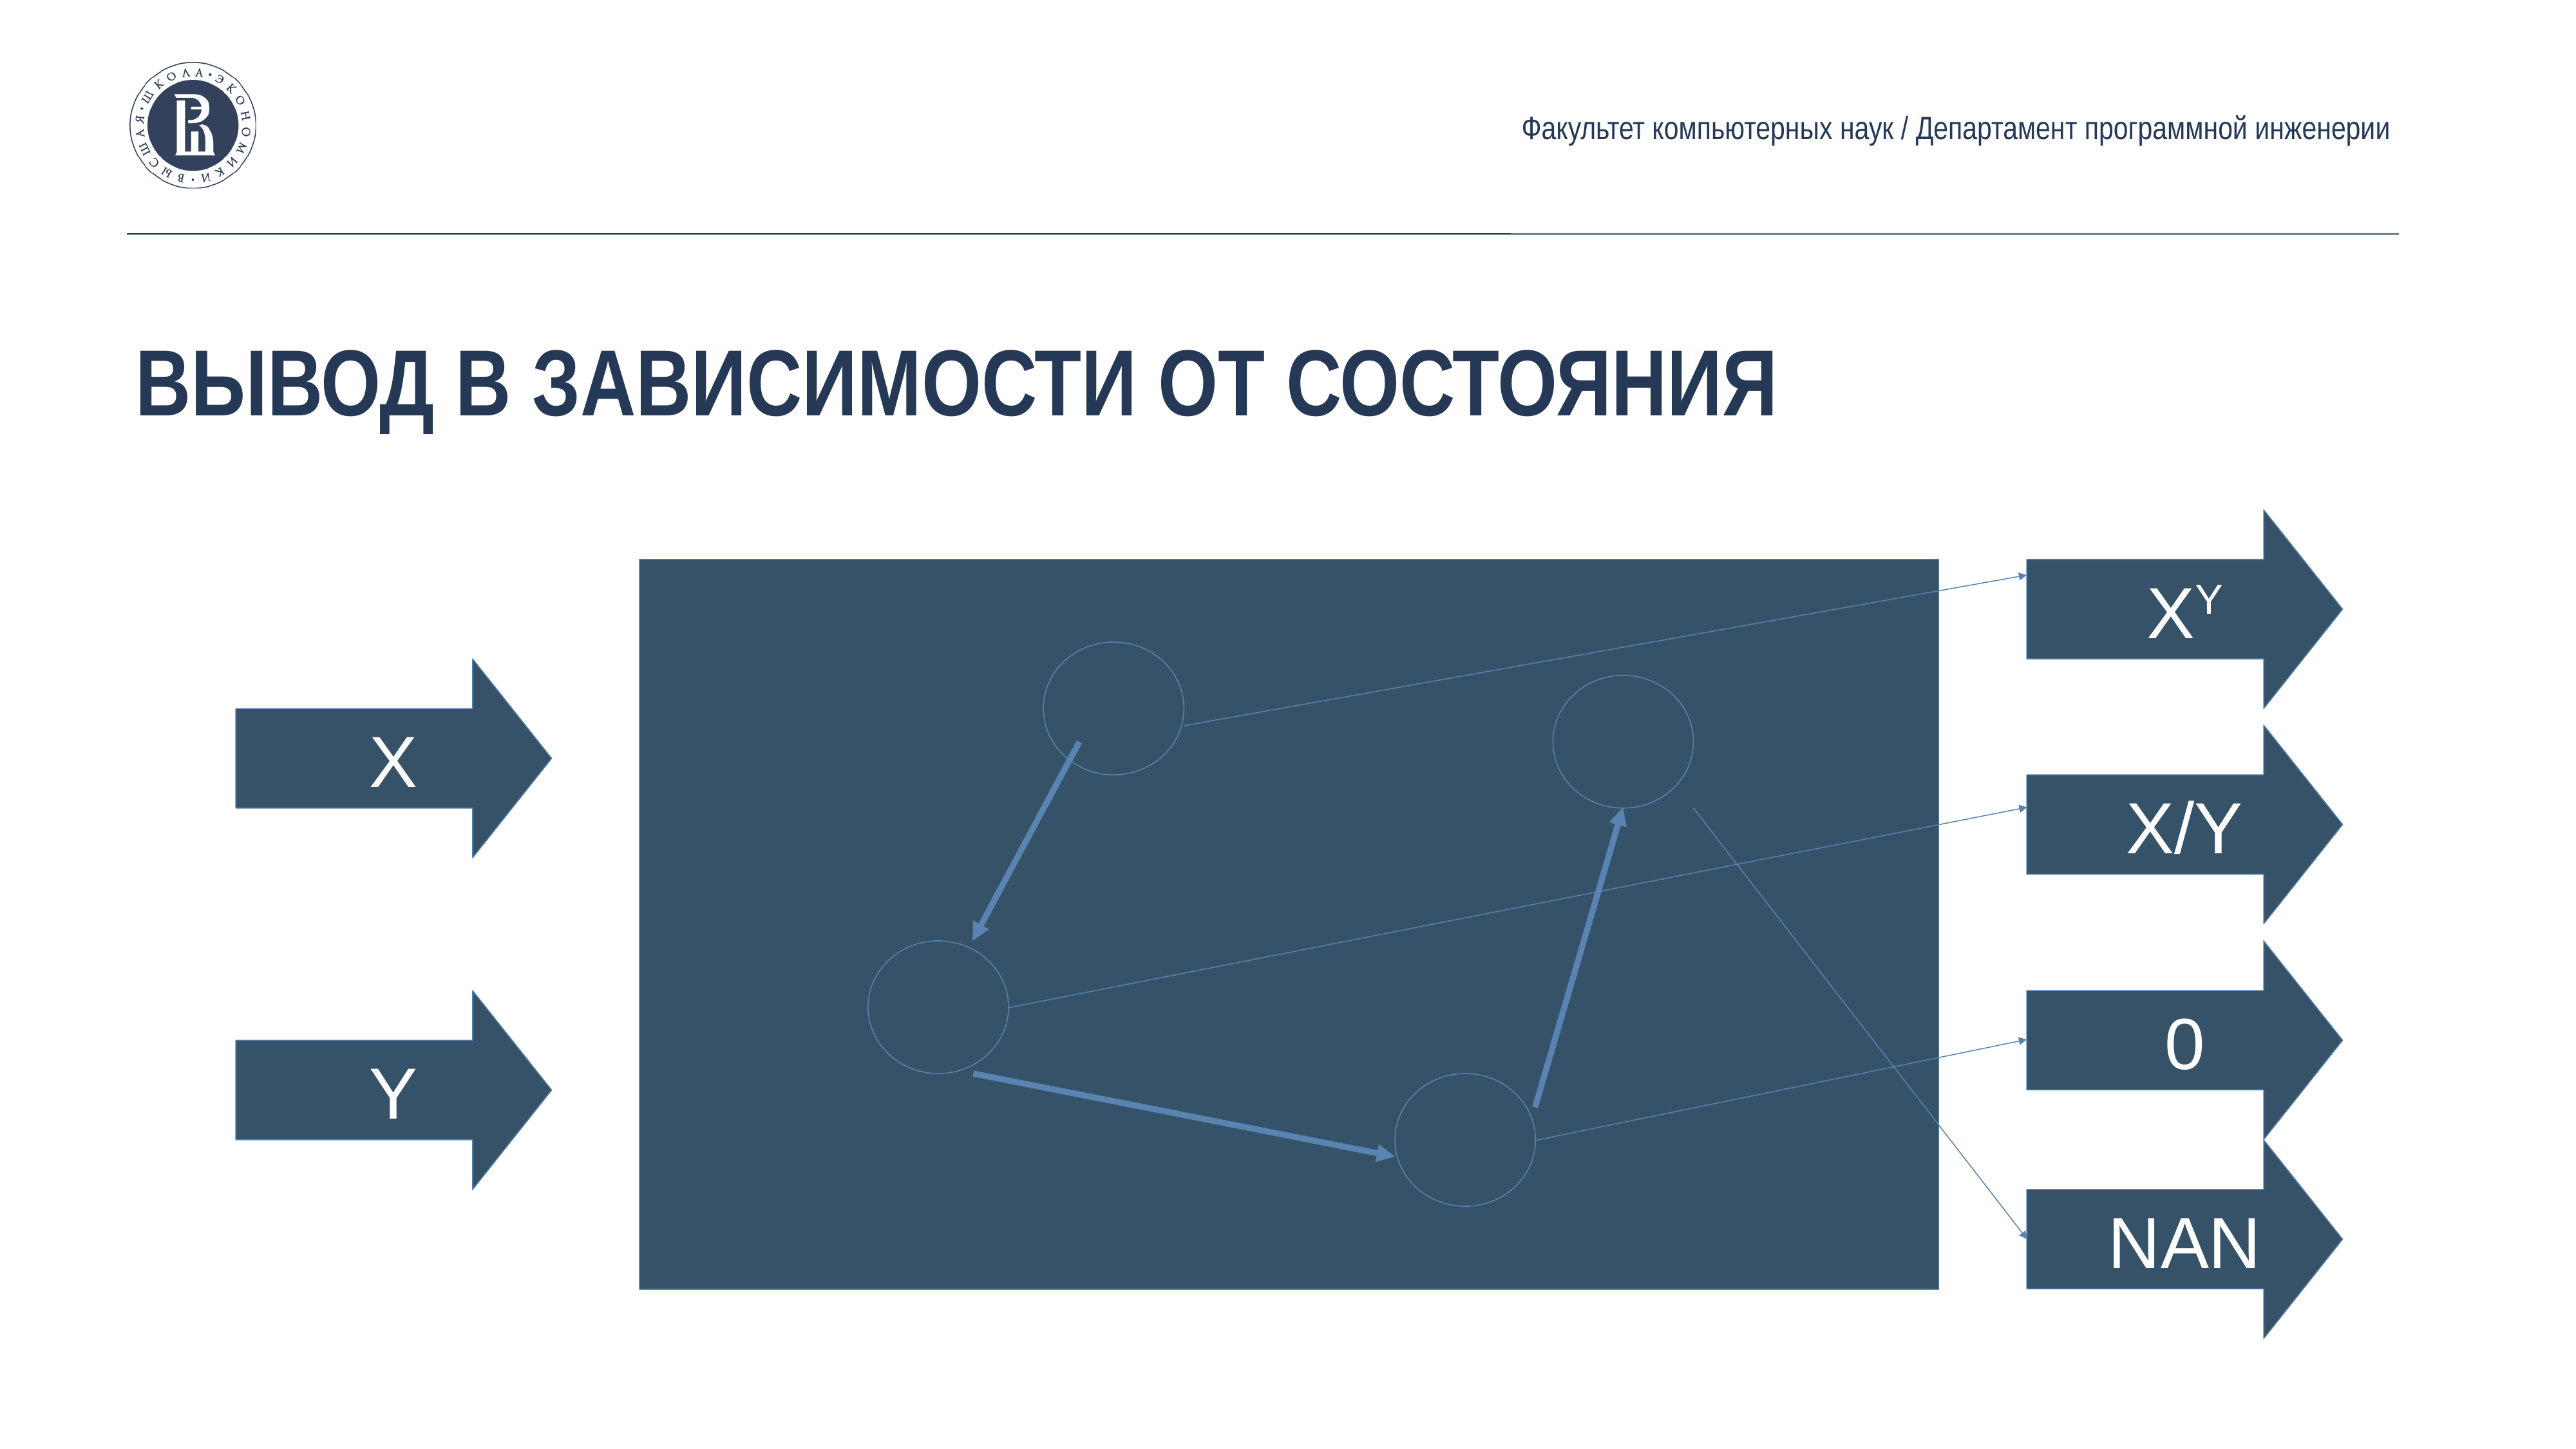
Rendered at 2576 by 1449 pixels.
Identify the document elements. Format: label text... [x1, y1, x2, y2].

text_box [867, 940, 1009, 1074]
text_box NAN [2027, 1139, 2343, 1339]
text_box [1598, 807, 1625, 891]
text_box [972, 741, 1080, 941]
text_box [973, 1073, 1396, 1159]
text_box XY [2027, 509, 2343, 709]
text_box X [236, 659, 552, 858]
picture [129, 61, 257, 189]
text_box 0 [2027, 940, 2343, 1139]
text_box [1395, 1074, 1536, 1207]
text_box [1184, 573, 2027, 726]
text_box [1535, 1037, 2027, 1141]
text_box Вывод в зависимости от состояния [128, 314, 2391, 481]
text_box Y [236, 990, 552, 1190]
text_box [639, 559, 1939, 1289]
text_box [1893, 1067, 2027, 1240]
text_box [1043, 642, 1184, 775]
text_box X/Y [2027, 724, 2343, 924]
text_box [1009, 804, 2027, 1008]
text_box [1553, 675, 1694, 808]
text_box Факультет компьютерных наук / Департамент программной инженерии [1198, 99, 2399, 154]
